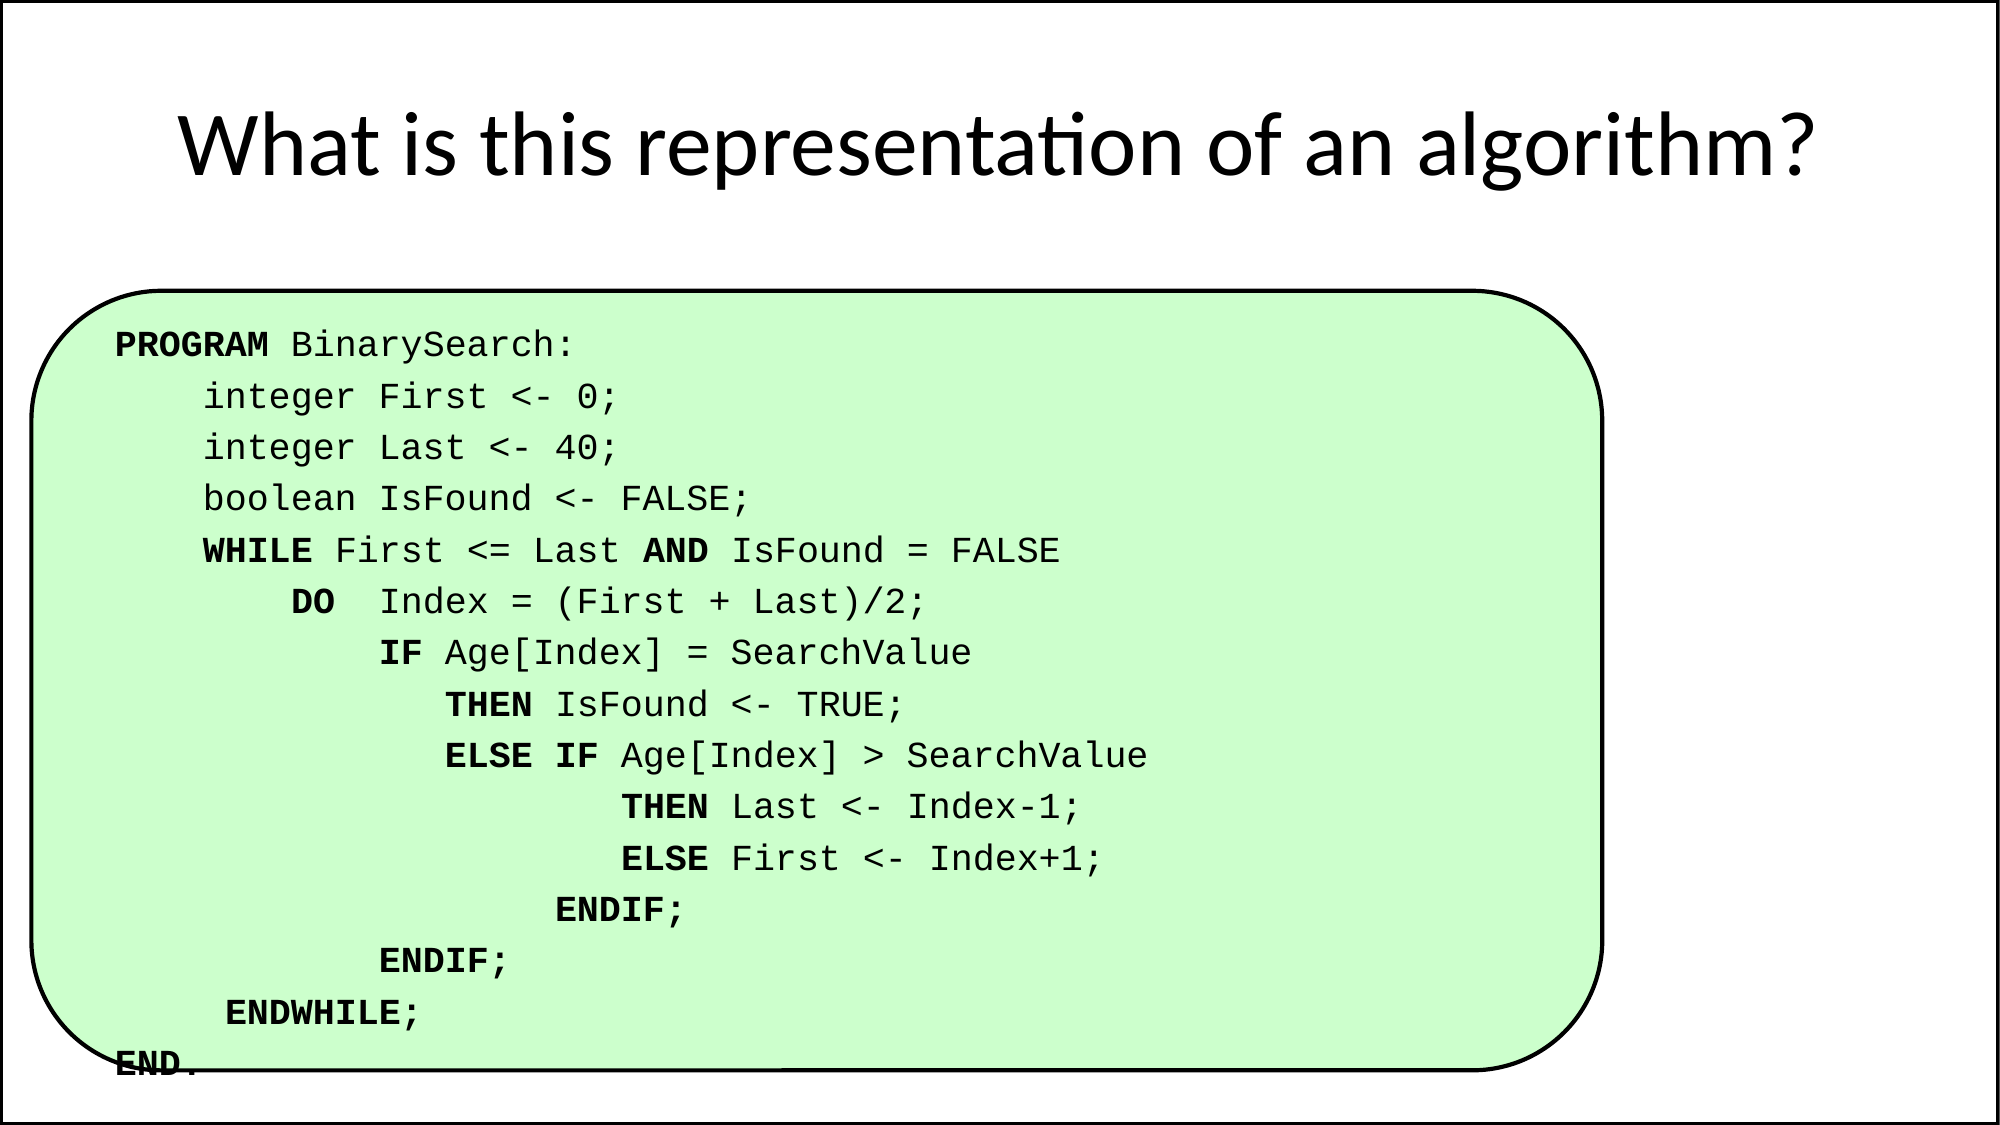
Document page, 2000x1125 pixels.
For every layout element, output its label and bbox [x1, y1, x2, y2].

text_box [0, 0, 2000, 1125]
